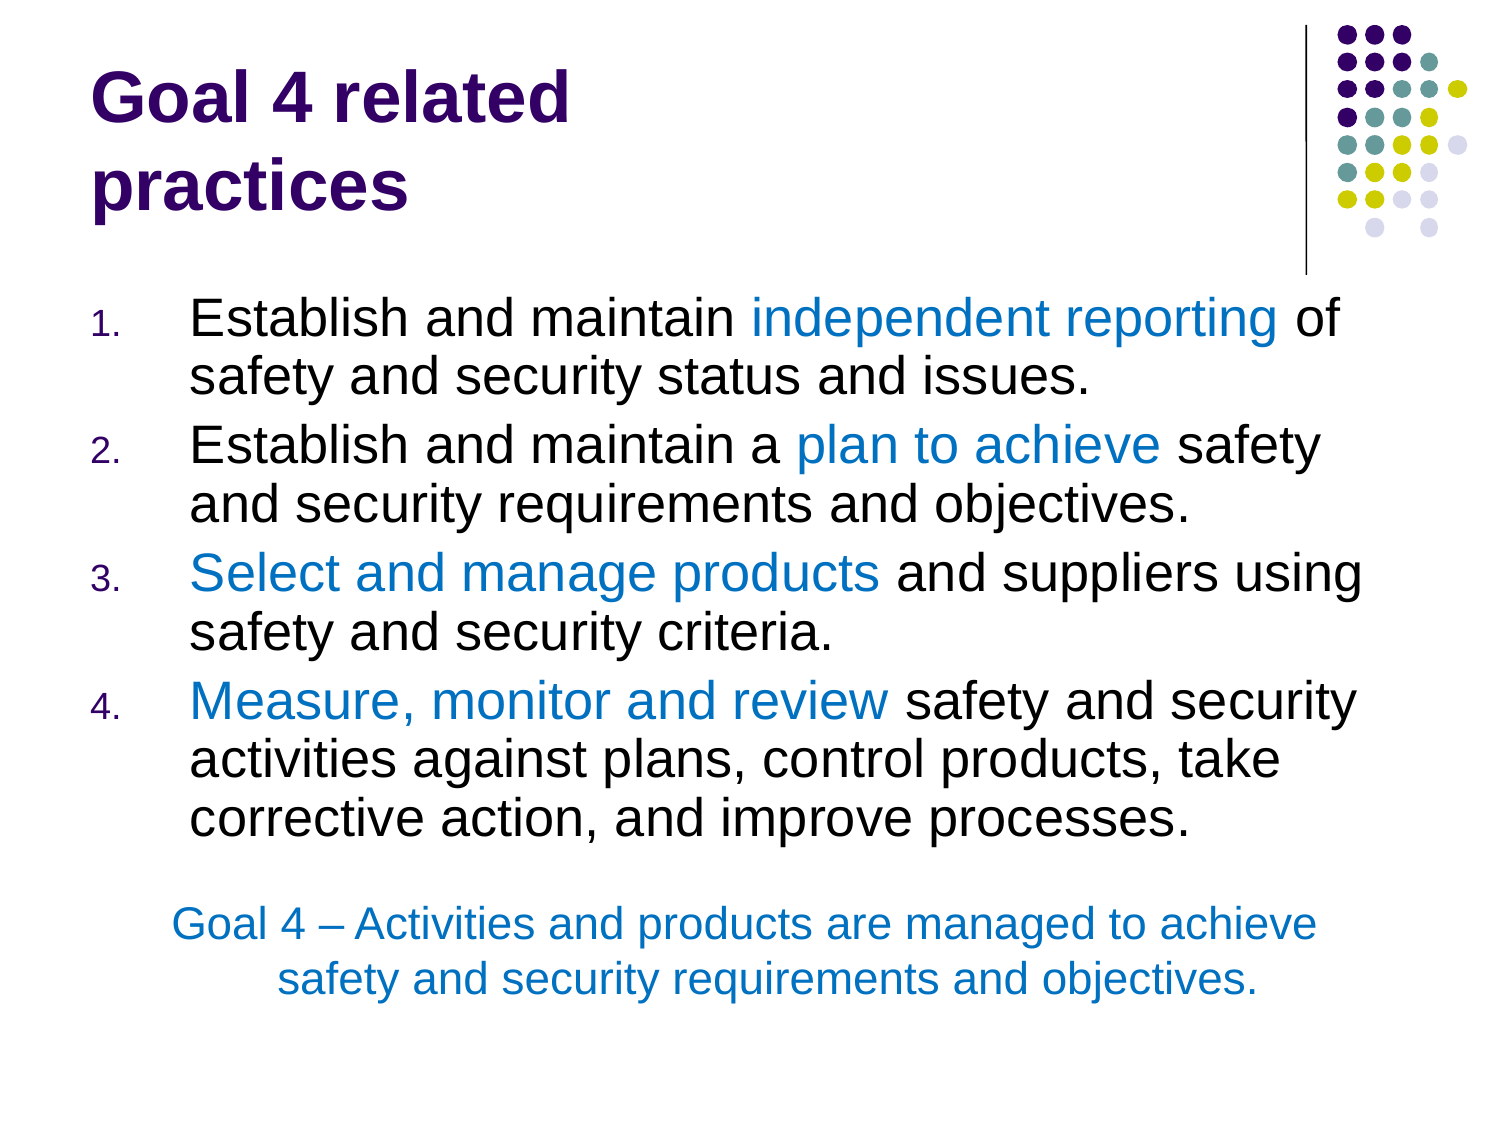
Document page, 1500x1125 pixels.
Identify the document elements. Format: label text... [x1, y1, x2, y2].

title Goal 4 related practices [74, 19, 1313, 233]
text_box Goal 4 – Activities and products are managed to achieve safety and security requirements and objectives. [99, 886, 1438, 1011]
list Establish and maintain independent reporting of safety and security status and issues. Establish and maintain a plan to achieve safety and security requirements and objectives. Select and manage products and suppliers using safety and security criteria. Measure, monitor and review safety and security activities against plans, control products, take corrective action, and improve processes. [74, 281, 1426, 1006]
